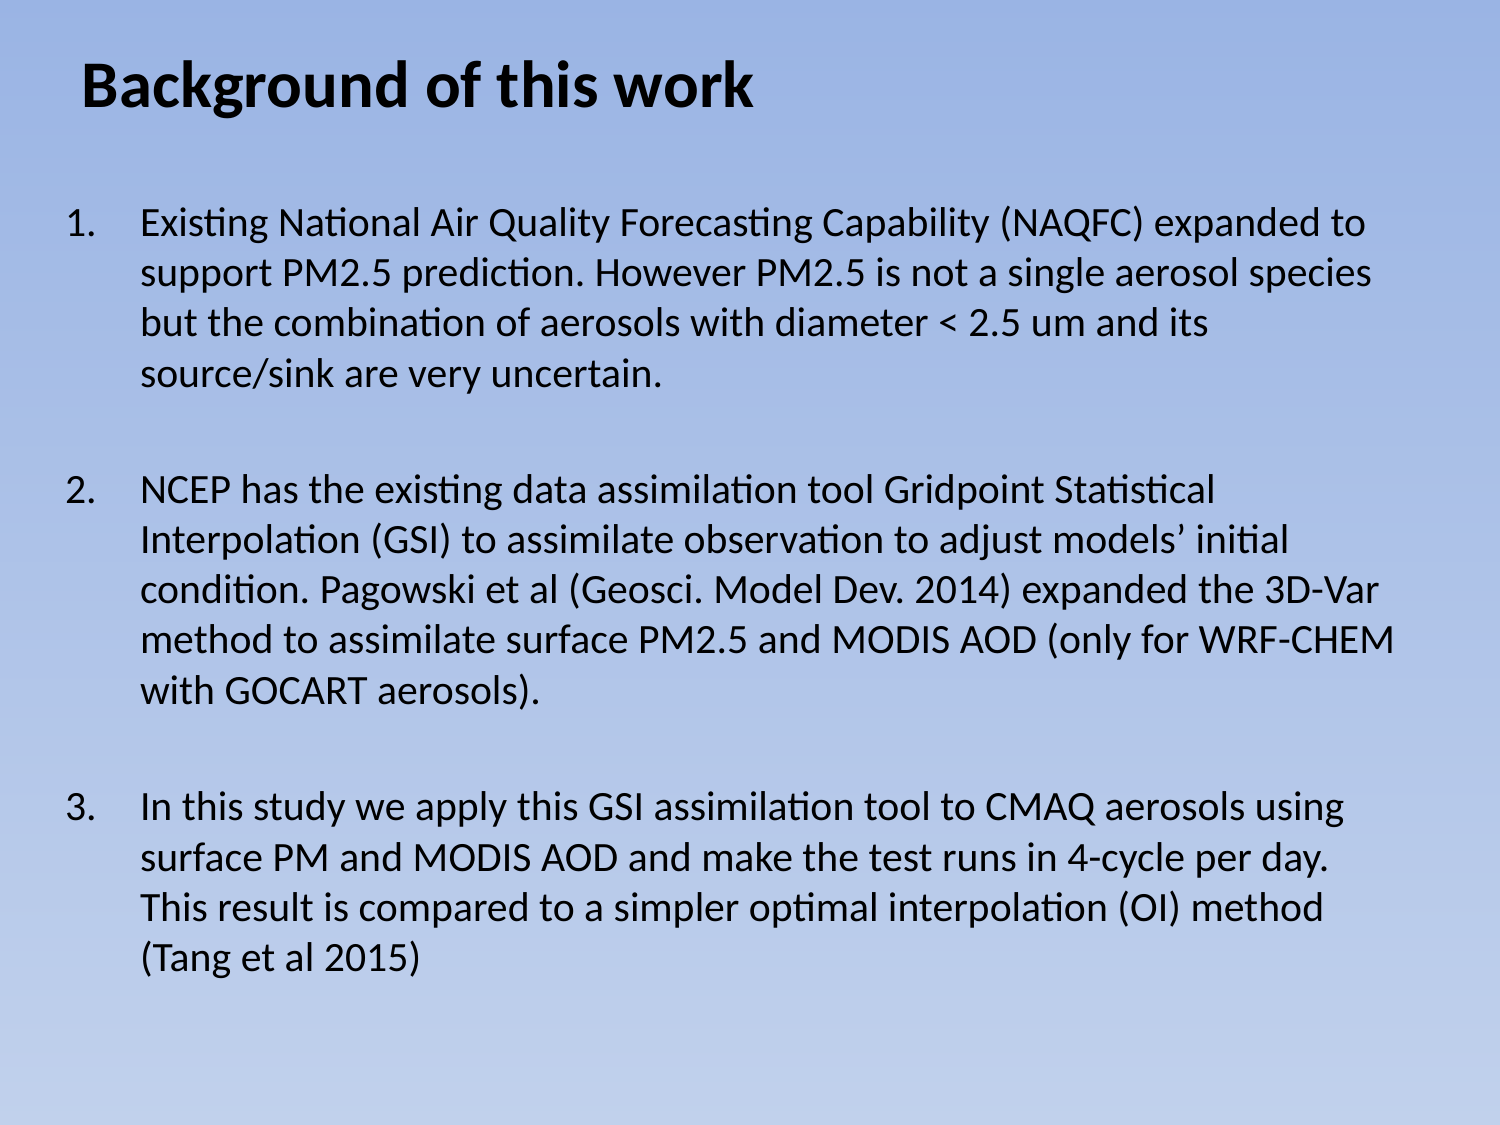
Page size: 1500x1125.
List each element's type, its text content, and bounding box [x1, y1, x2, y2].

text_box Existing National Air Quality Forecasting Capability (NAQFC) expanded to support PM2.5 prediction. However PM2.5 is not a single aerosol species but the combination of aerosols with diameter < 2.5 um and its source/sink are very uncertain. NCEP has the existing data assimilation tool Gridpoint Statistical Interpolation (GSI) to assimilate observation to adjust models’ initial condition. Pagowski et al (Geosci. Model Dev. 2014) expanded the 3D-Var method to assimilate surface PM2.5 and MODIS AOD (only for WRF-CHEM with GOCART aerosols). In this study we apply this GSI assimilation tool to CMAQ aerosols using surface PM and MODIS AOD and make the test runs in 4-cycle per day. This result is compared to a simpler optimal interpolation (OI) method (Tang et al 2015) [49, 187, 1413, 1050]
title Background of this work [0, 12, 838, 150]
